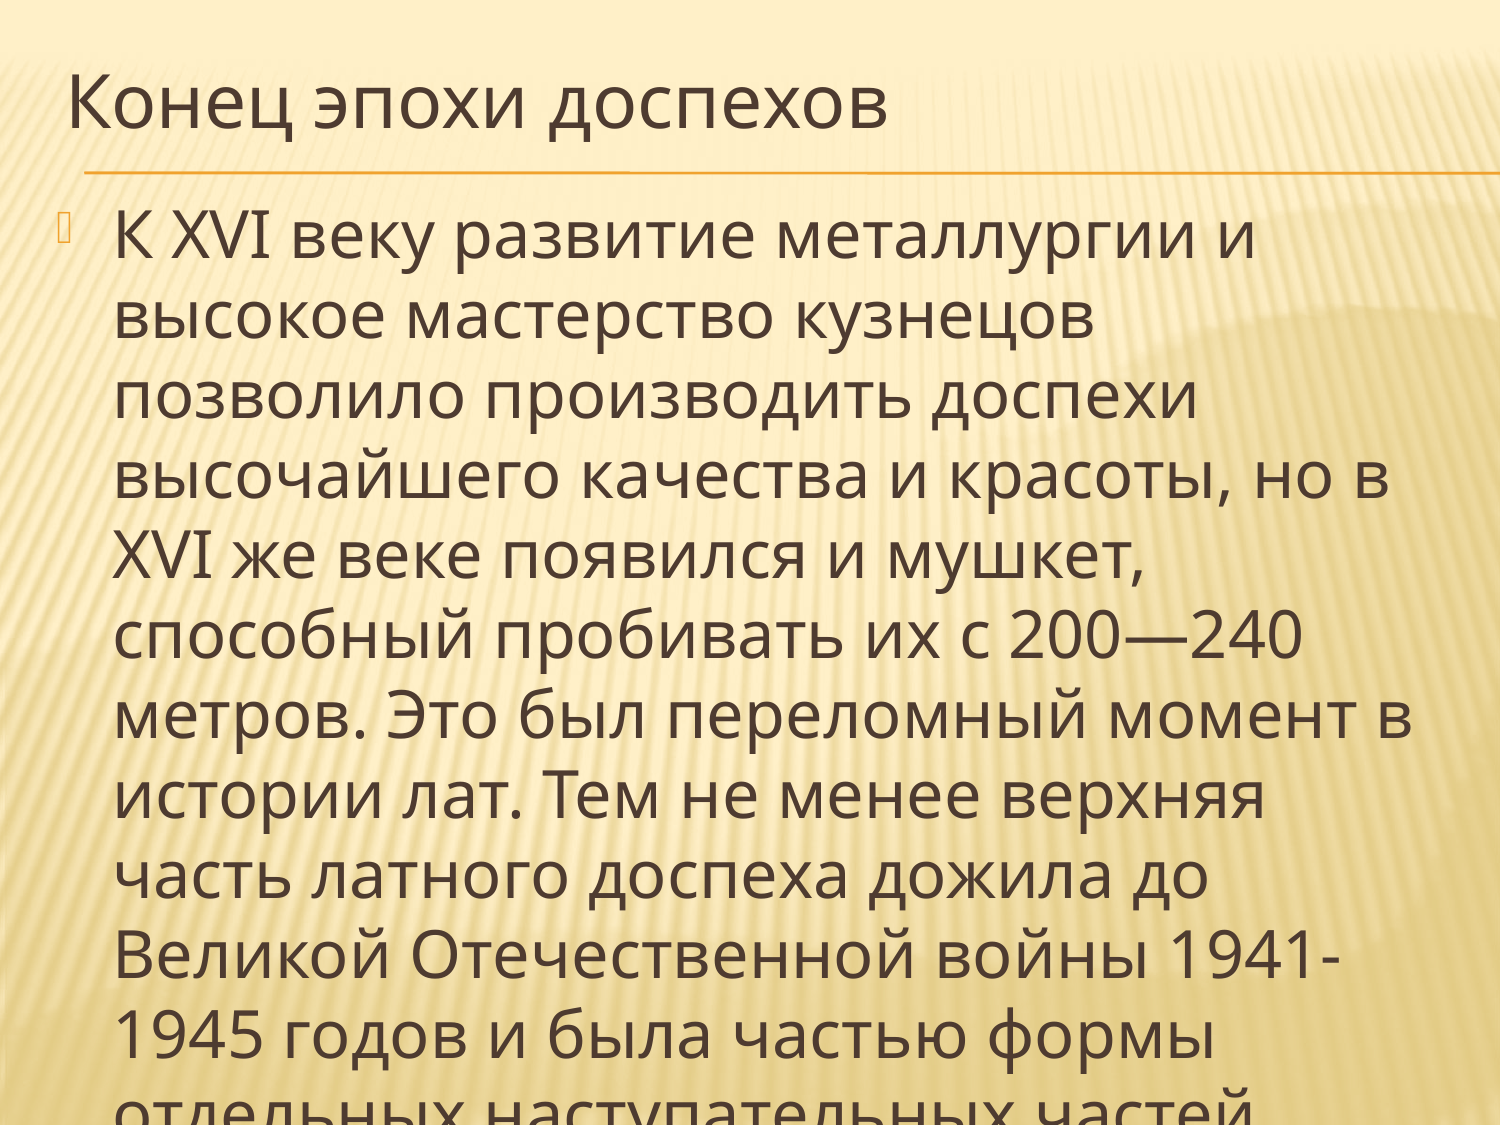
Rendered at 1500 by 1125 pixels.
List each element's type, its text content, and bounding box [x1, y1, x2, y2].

title Конец эпохи доспехов [50, 75, 1475, 213]
list К XVI веку развитие металлургии и высокое мастерство кузнецов позволило производить доспехи высочайшего качества и красоты, но в XVI же веке появился и мушкет, способный пробивать их с 200—240 метров. Это был переломный момент в истории лат. Тем не менее верхняя часть латного доспеха дожила до Великой Отечественной войны 1941-1945 годов и была частью формы отдельных наступательных частей. [40, 184, 1467, 1083]
